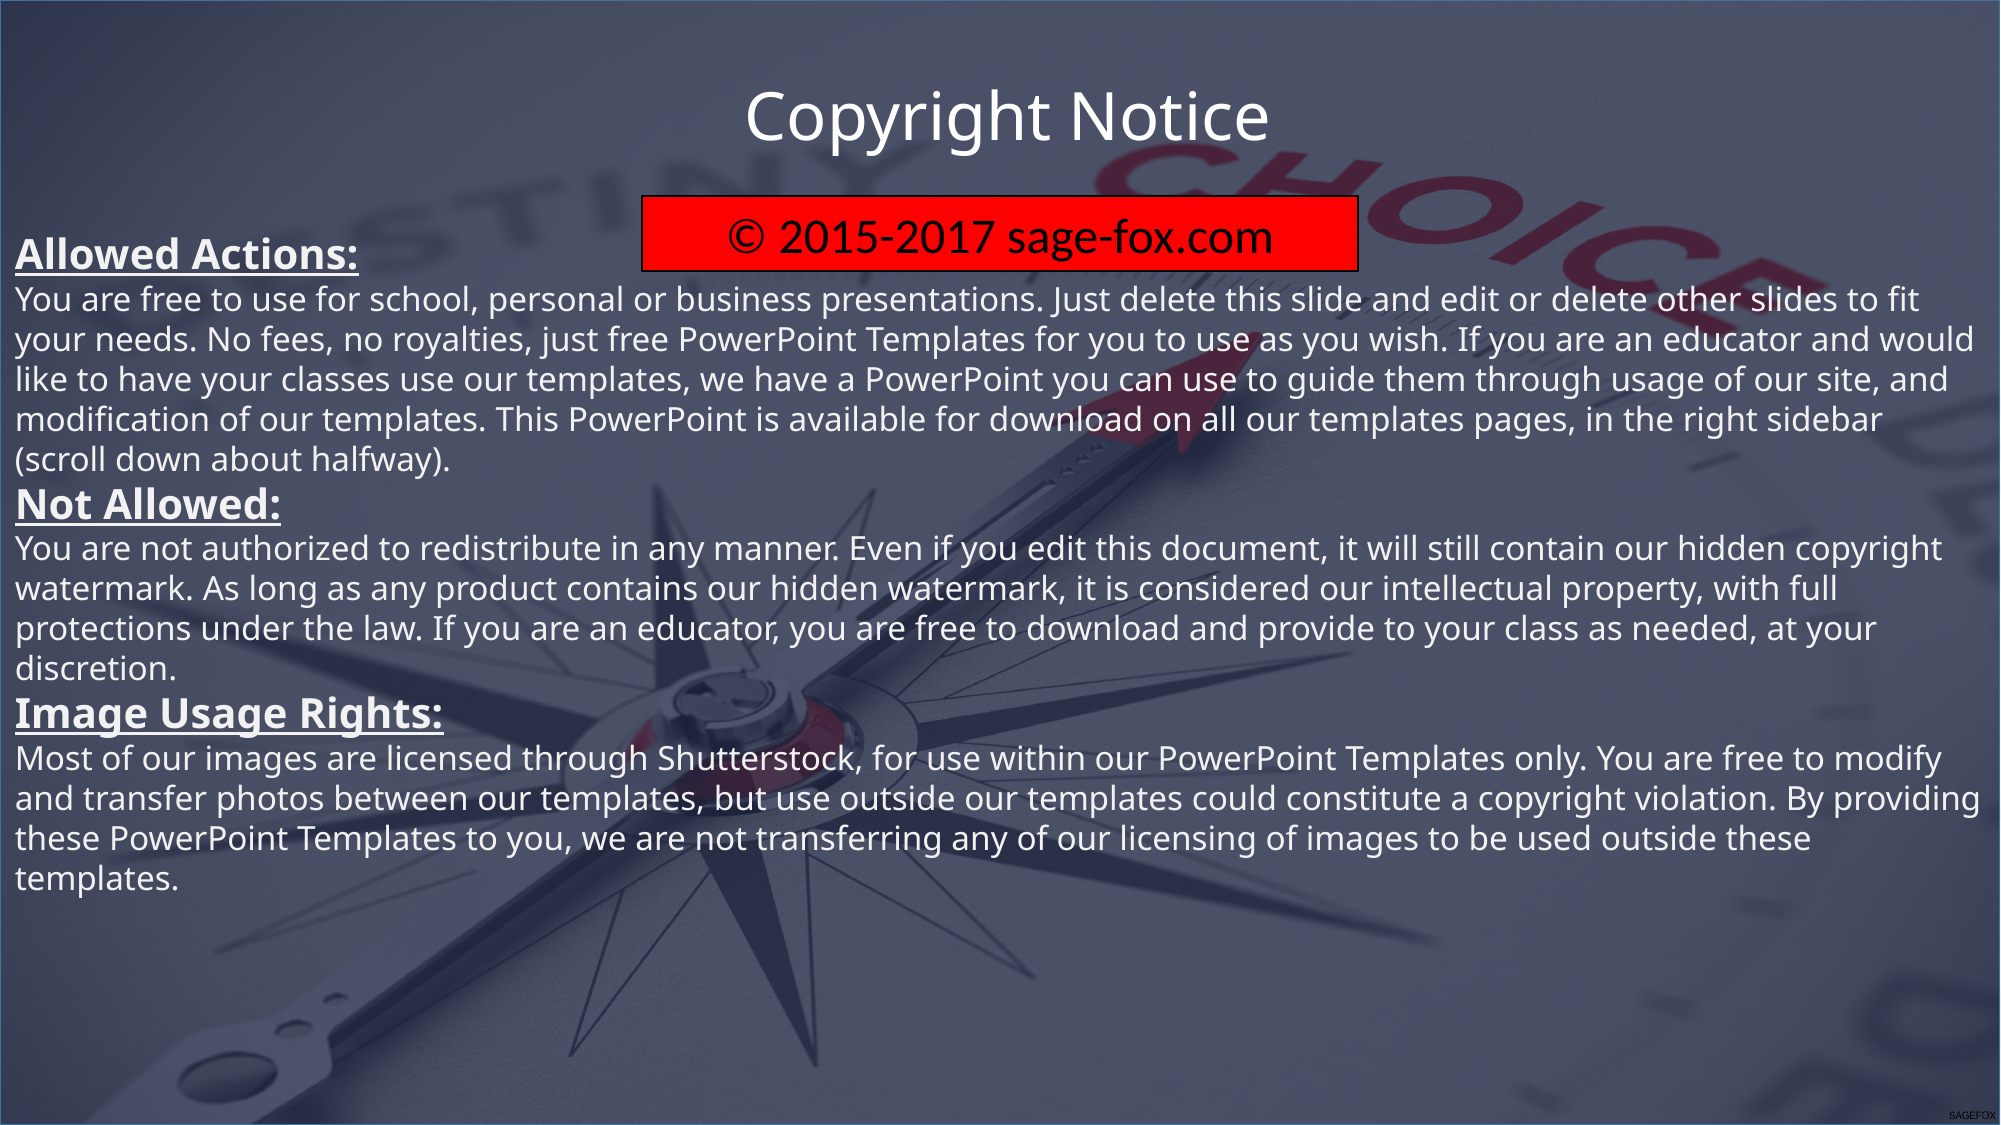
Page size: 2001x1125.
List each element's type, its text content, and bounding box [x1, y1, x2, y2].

text_box Allowed Actions: You are free to use for school, personal or business presentations. Just delete this slide and edit or delete other slides to fit your needs. No fees, no royalties, just free PowerPoint Templates for you to use as you wish. If you are an educator and would like to have your classes use our templates, we have a PowerPoint you can use to guide them through usage of our site, and modification of our templates. This PowerPoint is available for download on all our templates pages, in the right sidebar (scroll down about halfway). Not Allowed: You are not authorized to redistribute in any manner. Even if you edit this document, it will still contain our hidden copyright watermark. As long as any product contains our hidden watermark, it is considered our intellectual property, with full protections under the law. If you are an educator, you are free to download and provide to your class as needed, at your discretion. Image Usage Rights: Most of our images are licensed through Shutterstock, for use within our PowerPoint Templates only. You are free to modify and transfer photos between our templates, but use outside our templates could constitute a copyright violation. By providing these PowerPoint Templates to you, we are not transferring any of our licensing of images to be used outside these templates. [0, 0, 2000, 1125]
text_box © 2015-2017 sage-fox.com [641, 196, 1358, 272]
title Copyright Notice [493, 60, 1524, 178]
